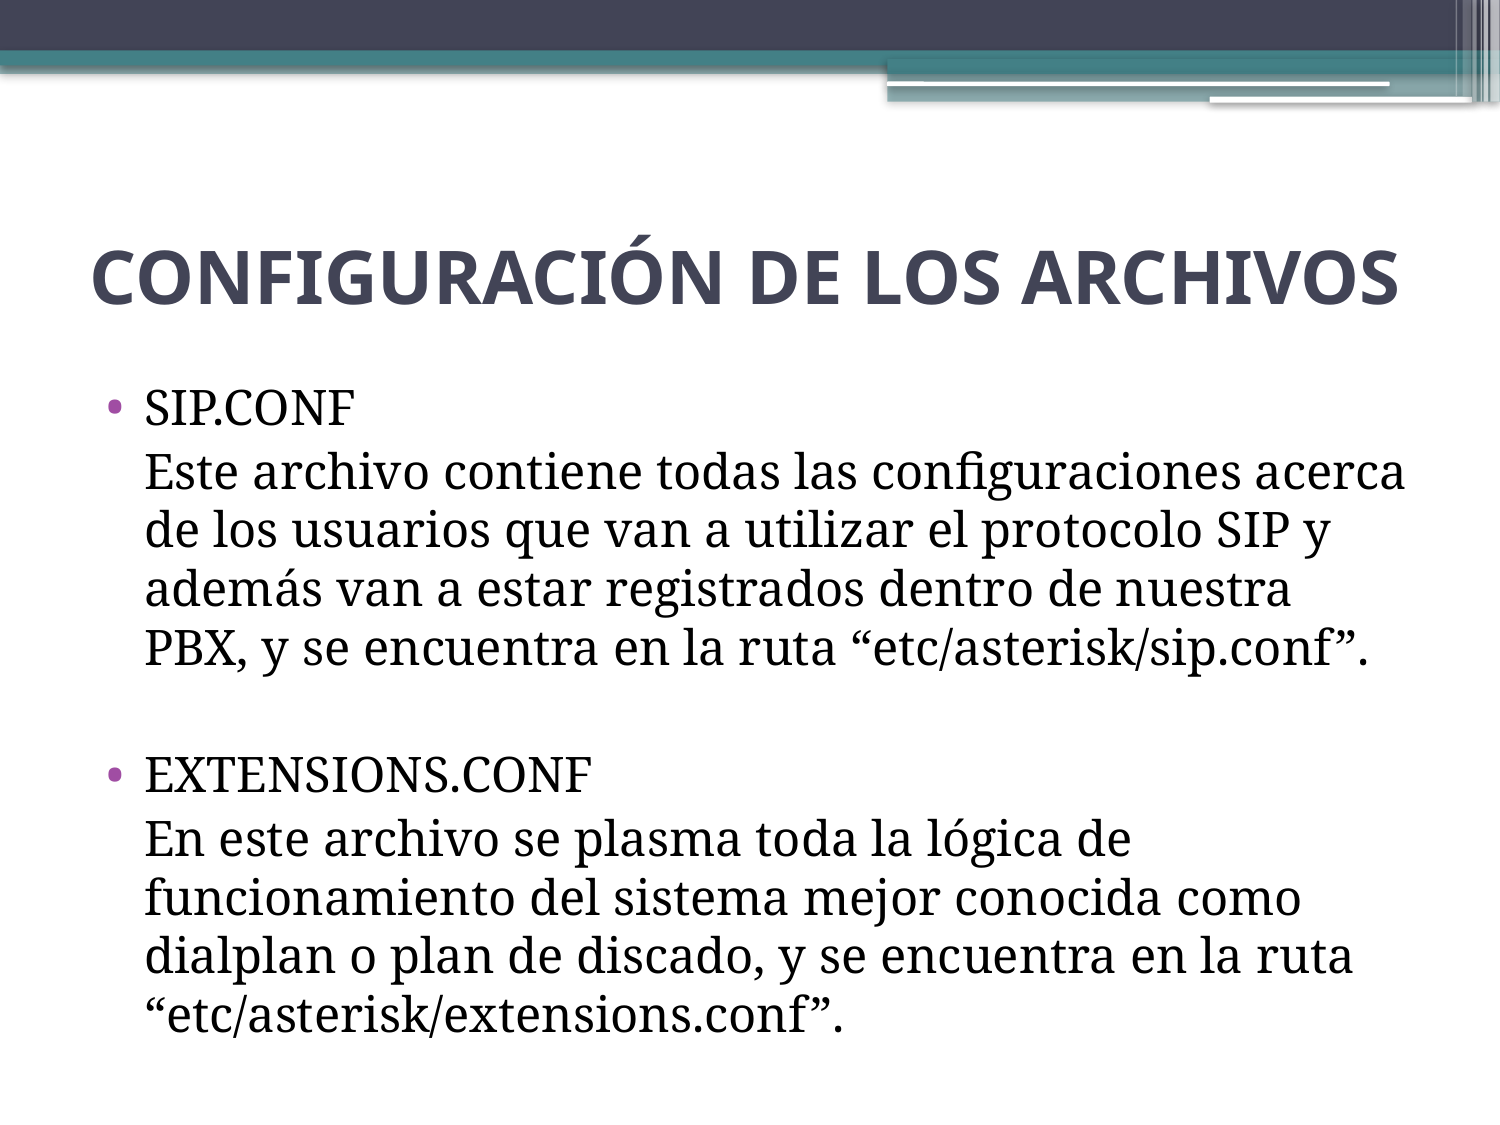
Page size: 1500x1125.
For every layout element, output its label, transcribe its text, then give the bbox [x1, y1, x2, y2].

list SIP.CONF Este archivo contiene todas las configuraciones acerca de los usuarios que van a utilizar el protocolo SIP y además van a estar registrados dentro de nuestra PBX, y se encuentra en la ruta “etc/asterisk/sip.conf”. EXTENSIONS.CONF En este archivo se plasma toda la lógica de funcionamiento del sistema mejor conocida como dialplan o plan de discado, y se encuentra en la ruta “etc/asterisk/extensions.conf”. [75, 368, 1425, 1079]
title CONFIGURACIÓN DE LOS ARCHIVOS [75, 187, 1425, 363]
